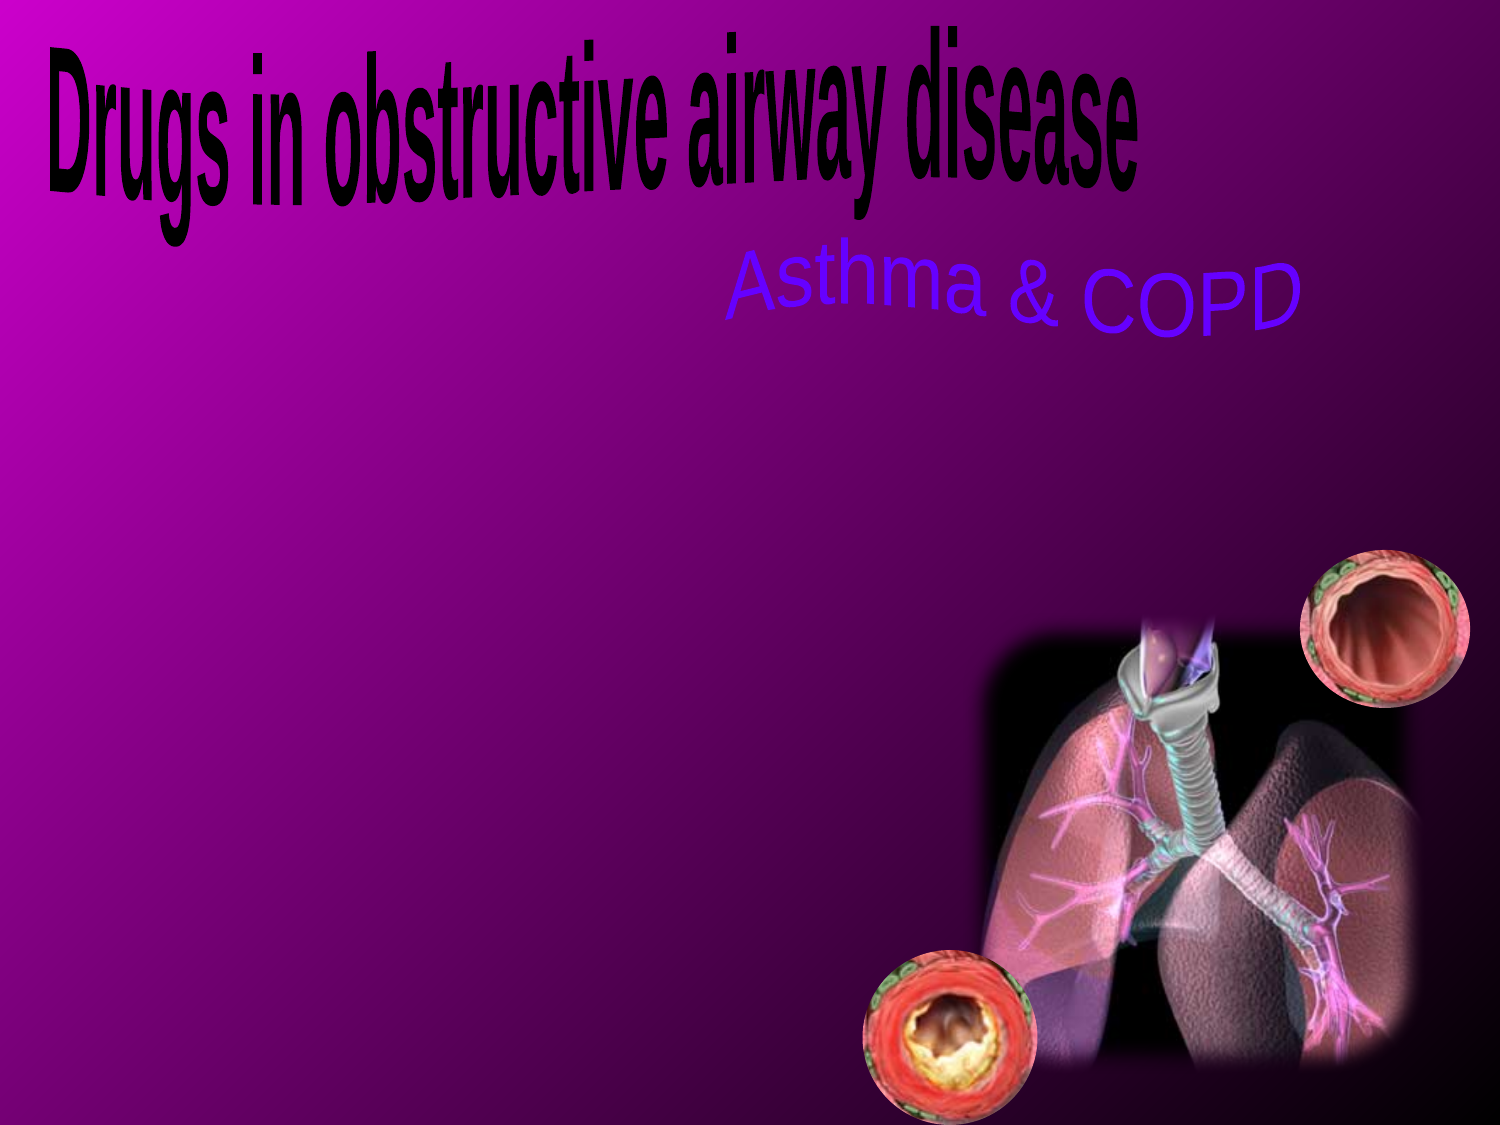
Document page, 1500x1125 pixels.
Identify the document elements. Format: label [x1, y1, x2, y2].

picture [862, 549, 1471, 1125]
